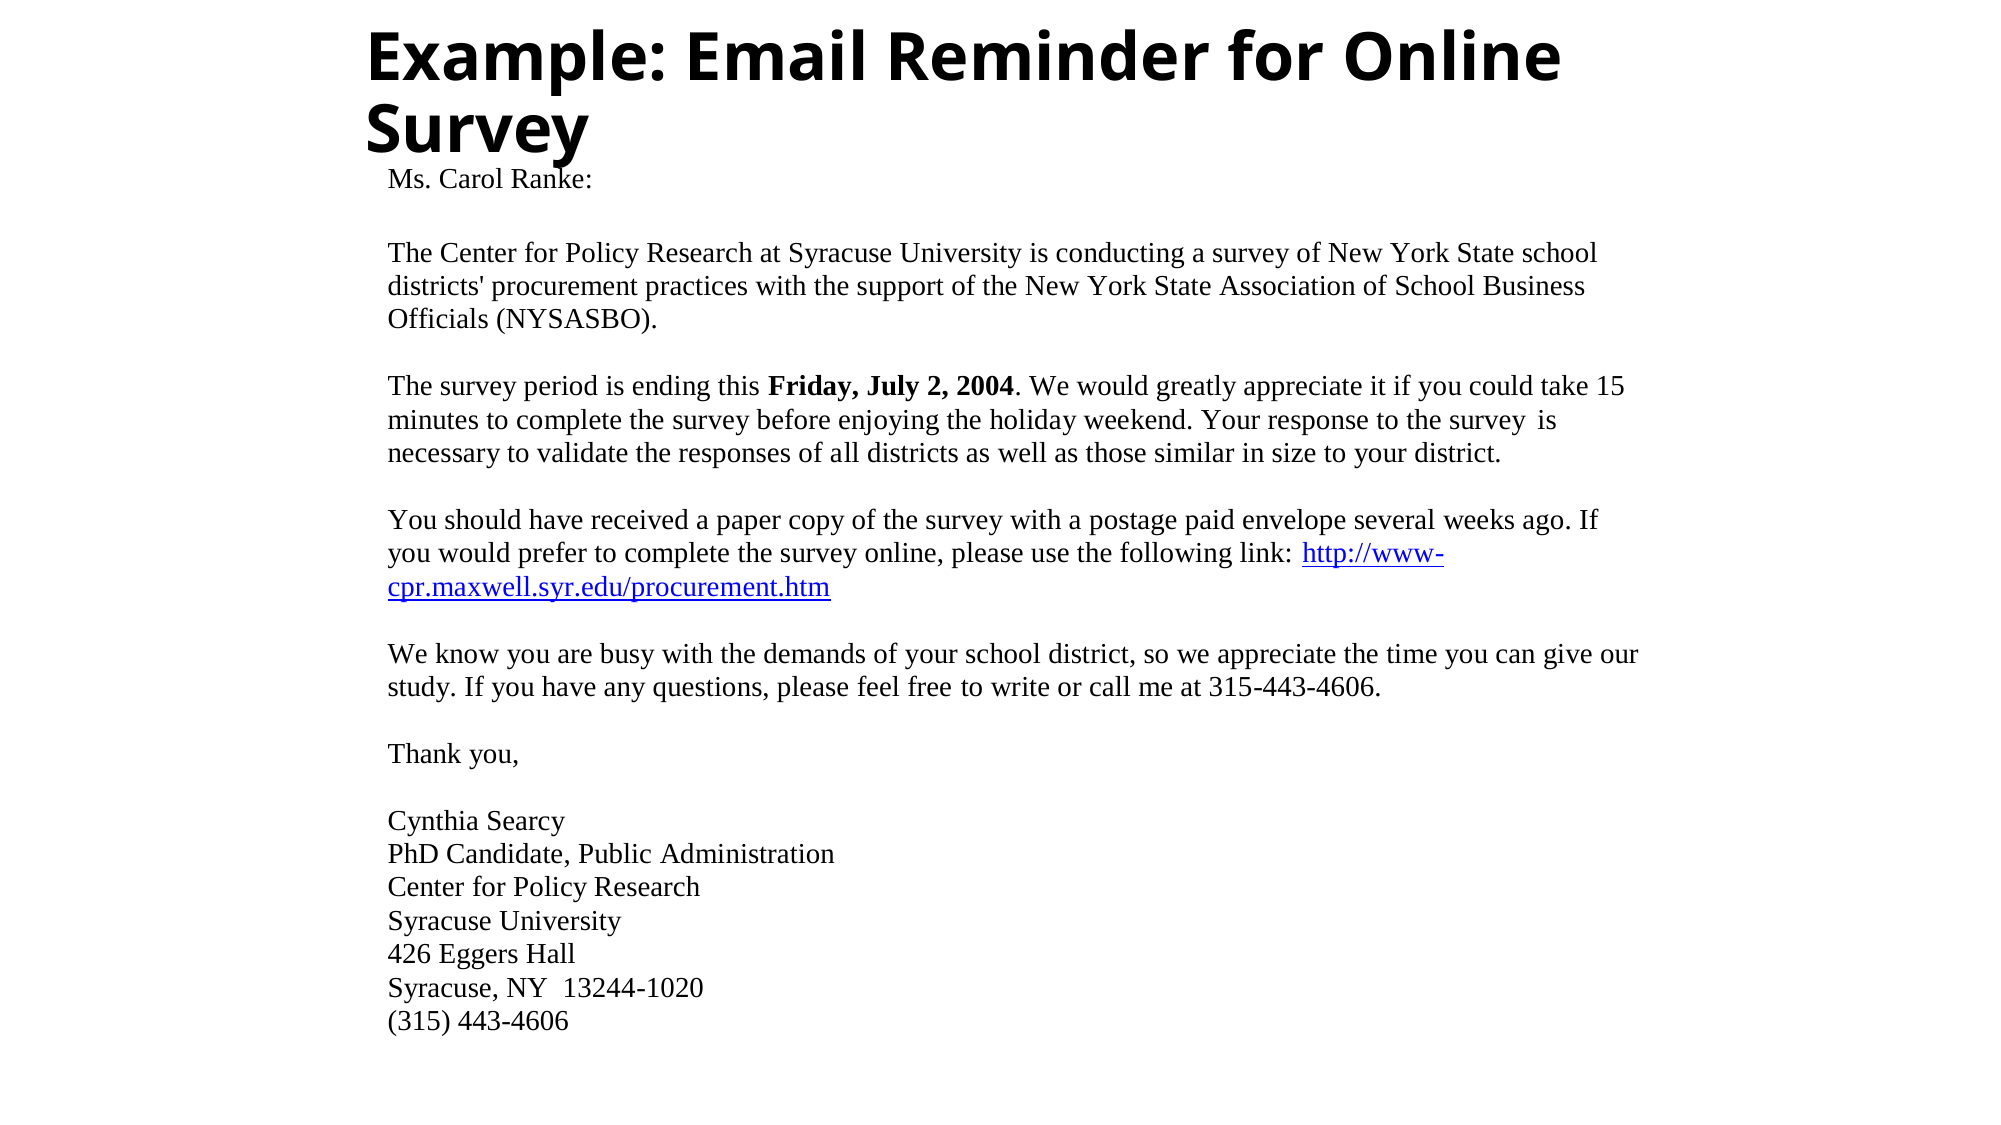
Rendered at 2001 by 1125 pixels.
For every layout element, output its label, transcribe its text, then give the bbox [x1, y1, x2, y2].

picture [386, 161, 1646, 1039]
title Example: Email Reminder for Online Survey [350, 0, 1616, 189]
